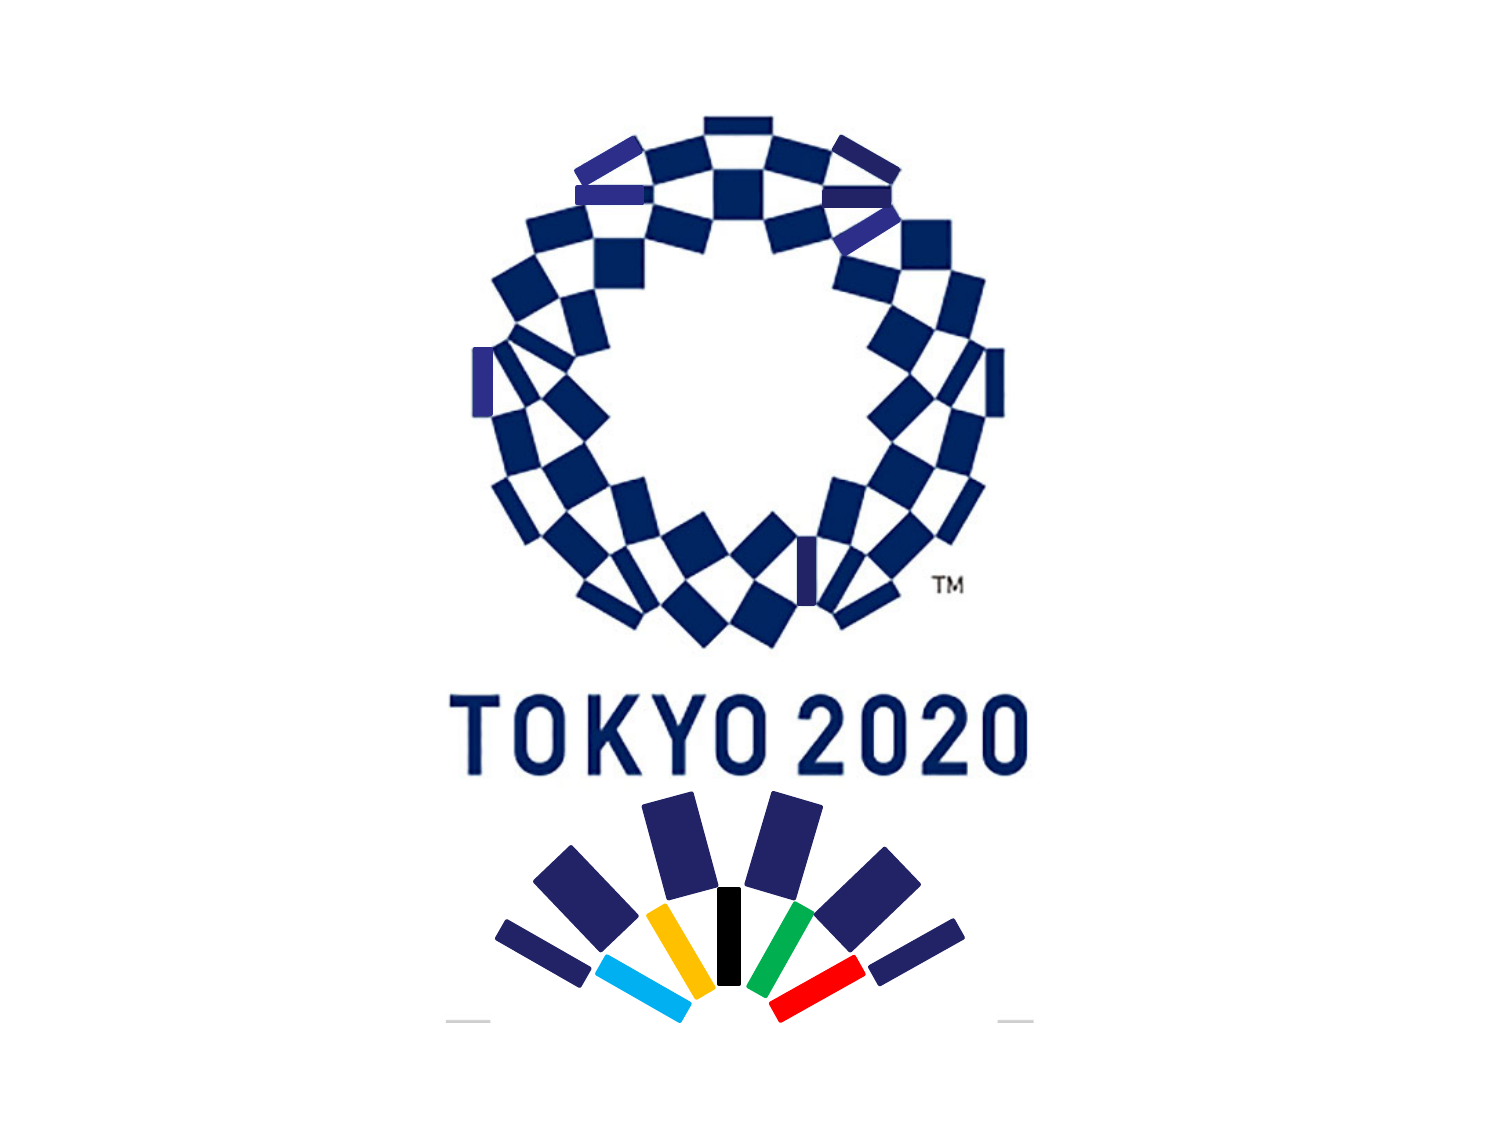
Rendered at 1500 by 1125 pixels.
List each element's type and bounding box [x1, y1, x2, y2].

picture [445, 89, 1034, 1053]
text_box [490, 792, 999, 1036]
